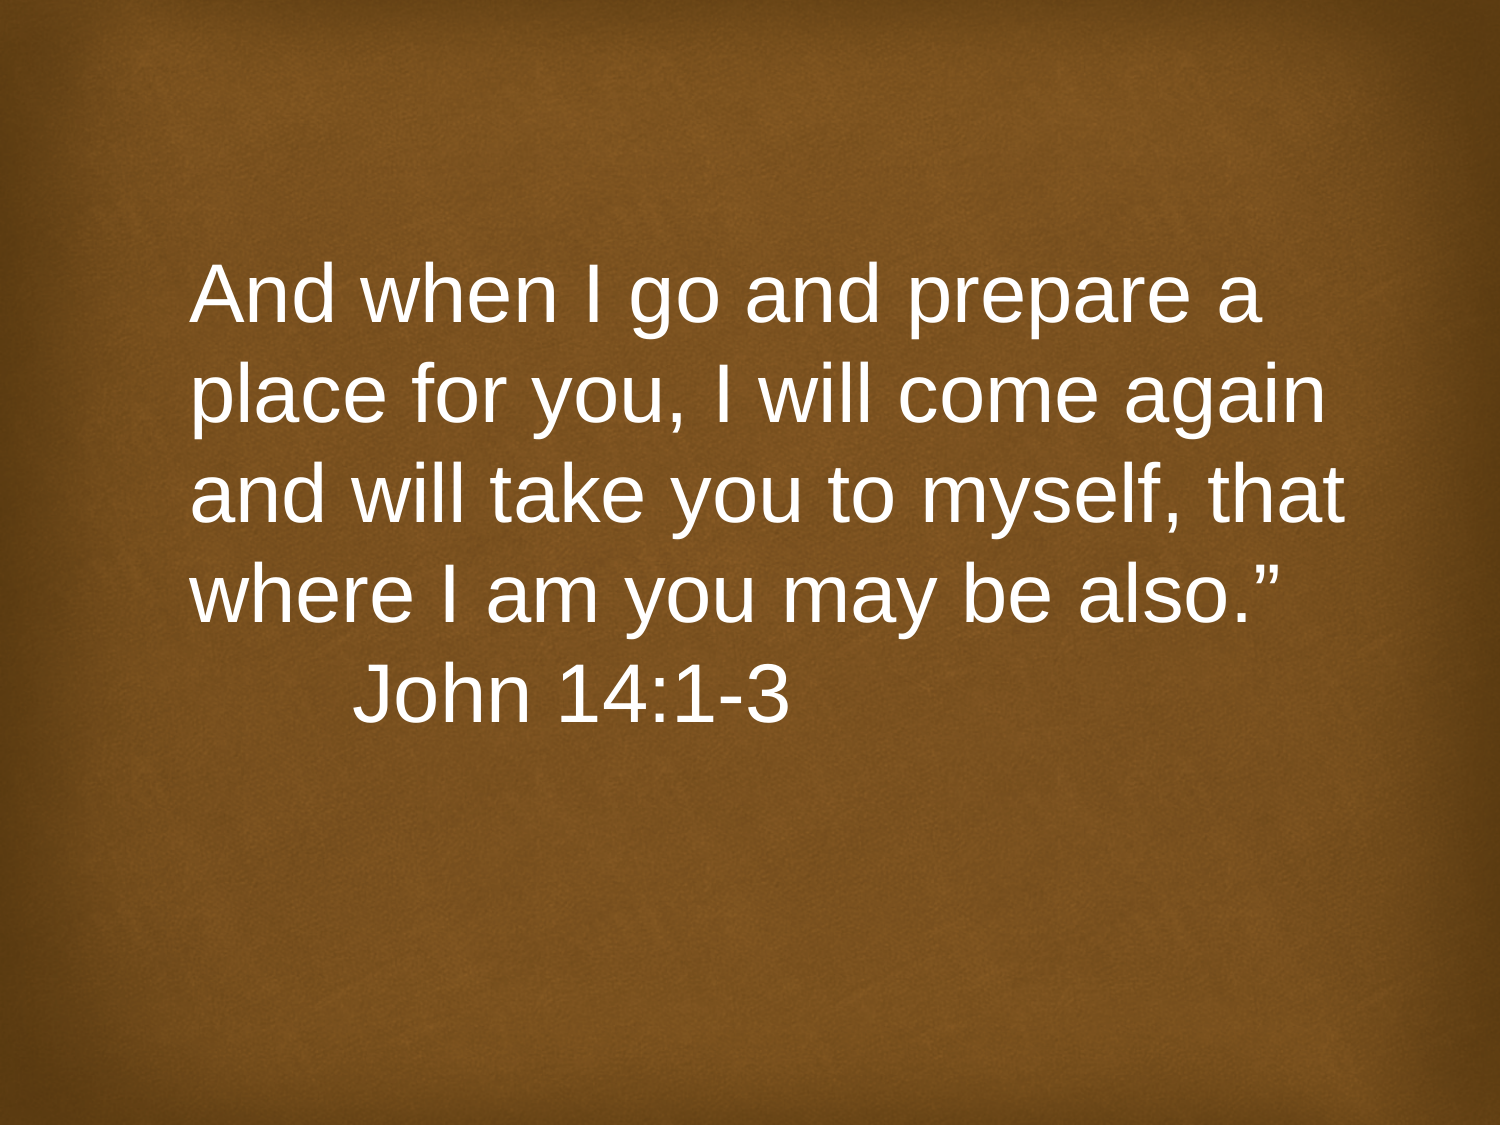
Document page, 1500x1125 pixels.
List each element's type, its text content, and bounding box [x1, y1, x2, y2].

text_box And when I go and prepare a place for you, I will come again and will take you to myself, that where I am you may be also.” John 14:1-3 [174, 231, 1366, 747]
